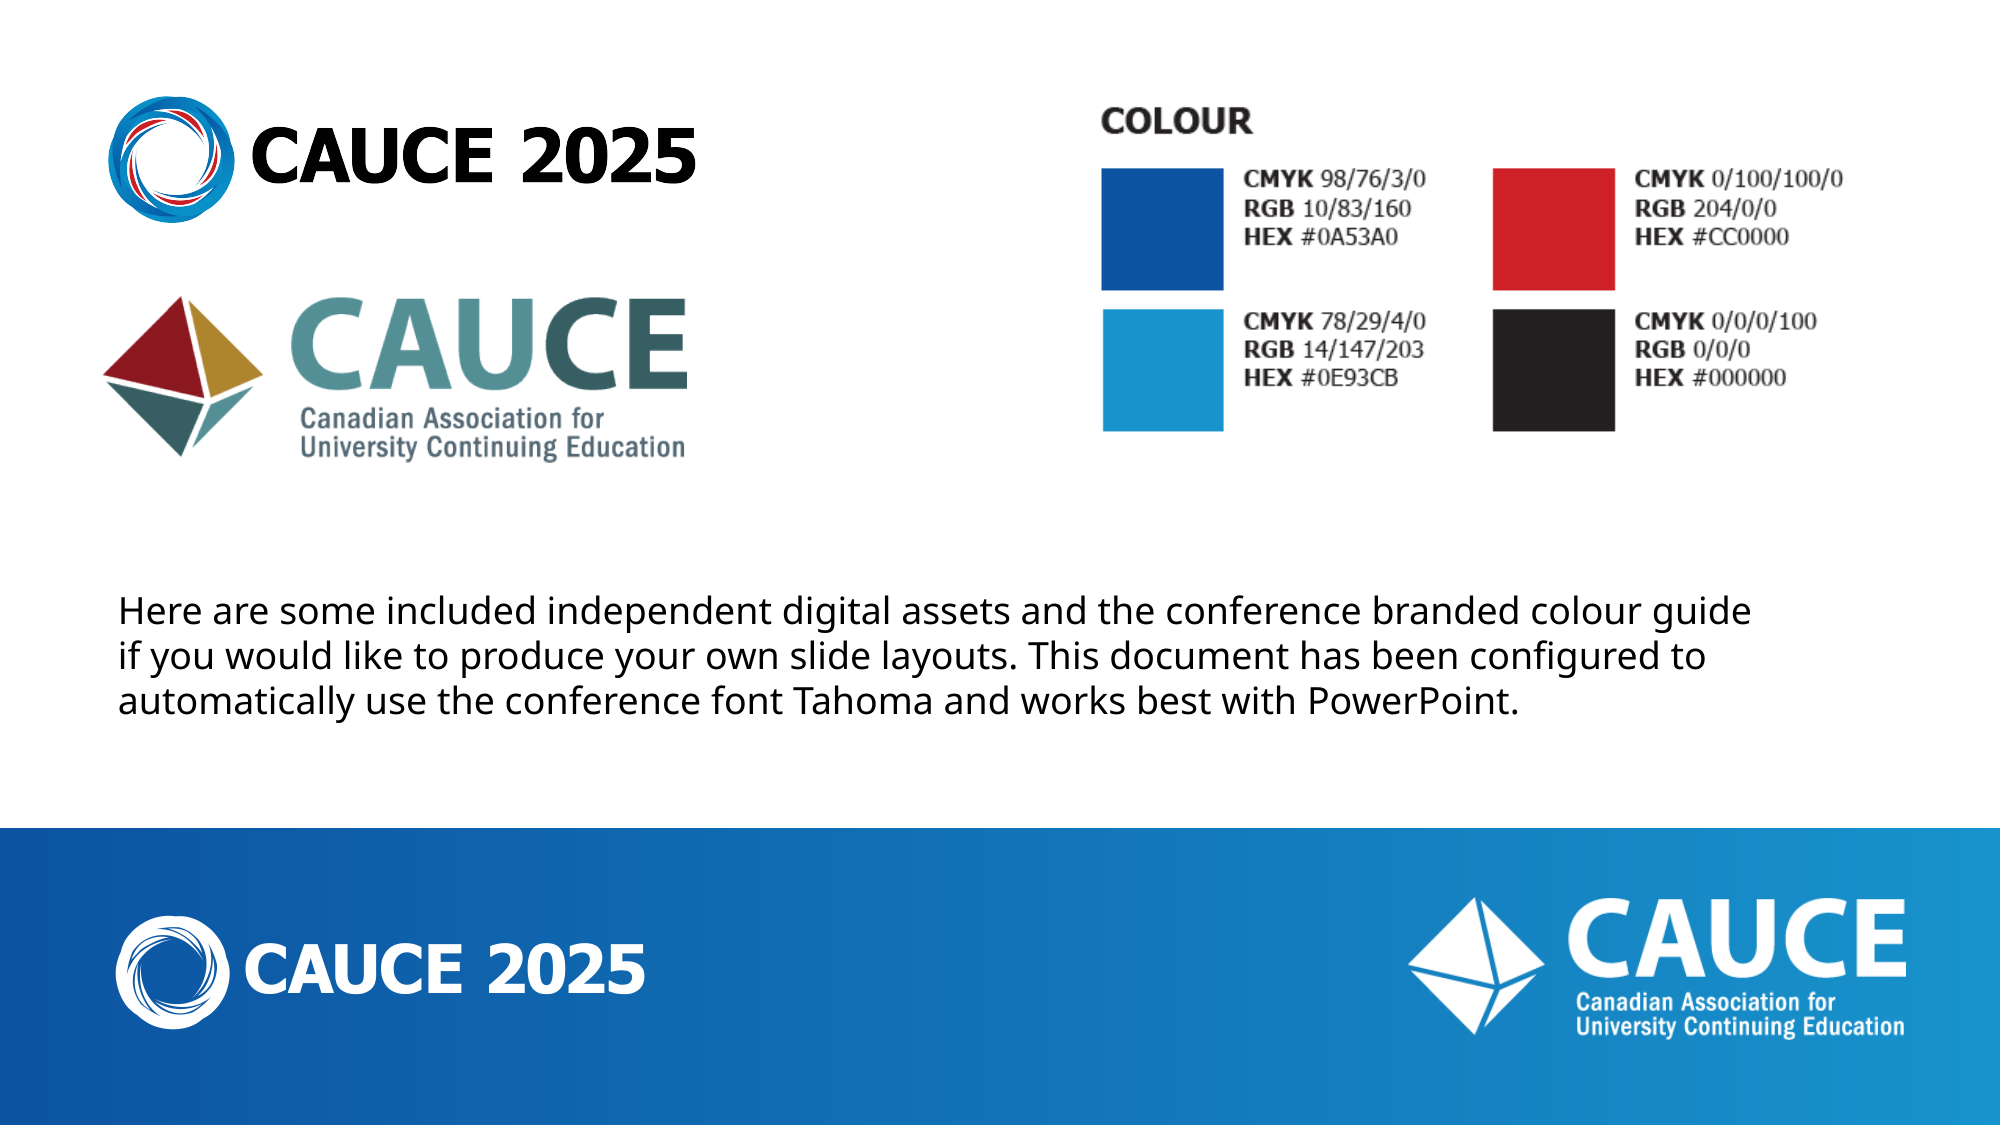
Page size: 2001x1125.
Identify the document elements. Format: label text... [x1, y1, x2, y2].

picture [1407, 897, 1907, 1041]
picture [1083, 84, 1880, 464]
text_box [0, 827, 2000, 1125]
picture [93, 92, 715, 227]
picture [102, 911, 662, 1033]
picture [102, 295, 687, 464]
text_box Here are some included independent digital assets and the conference branded colour guide if you would like to produce your own slide layouts. This document has been configured to automatically use the conference font Tahoma and works best with PowerPoint. [103, 579, 1794, 730]
